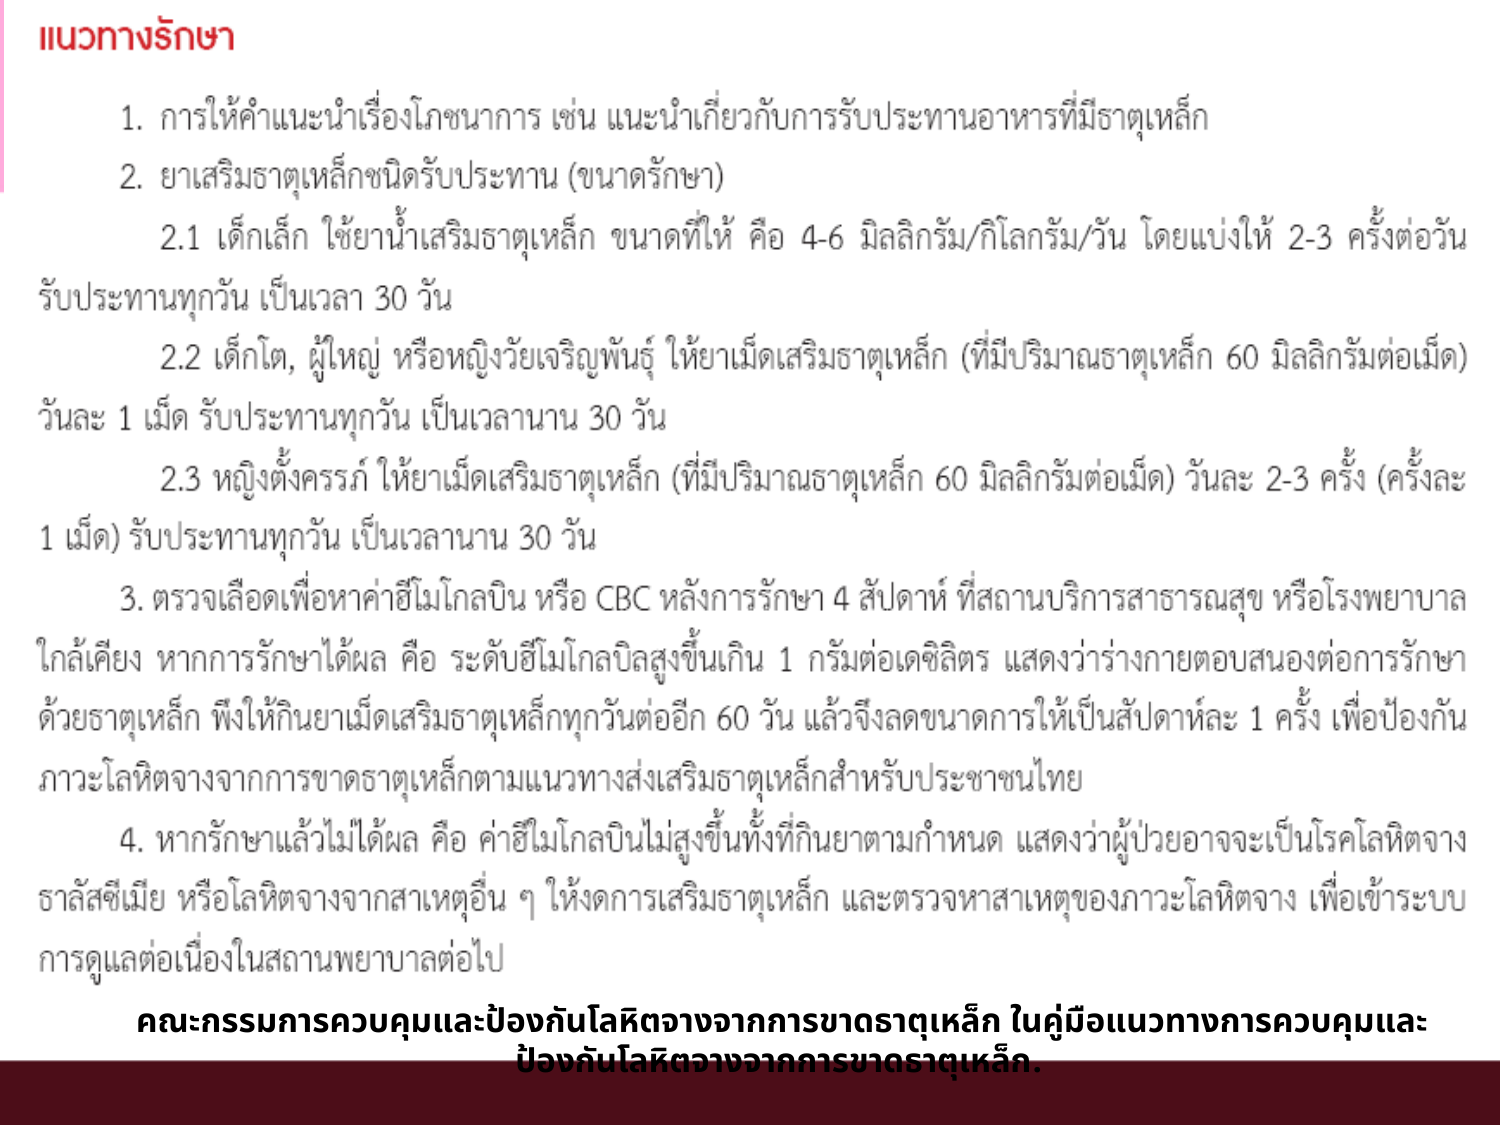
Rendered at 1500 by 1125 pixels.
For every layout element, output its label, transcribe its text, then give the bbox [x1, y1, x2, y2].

picture [0, 0, 1500, 1125]
text_box คณะกรรมการควบคุมและป้องกันโลหิตจางจากการขาดธาตุเหล็ก ในคู่มือแนวทางการควบคุมและป้องกันโลหิตจางจากการขาดธาตุเหล็ก. [91, 1020, 1474, 1087]
